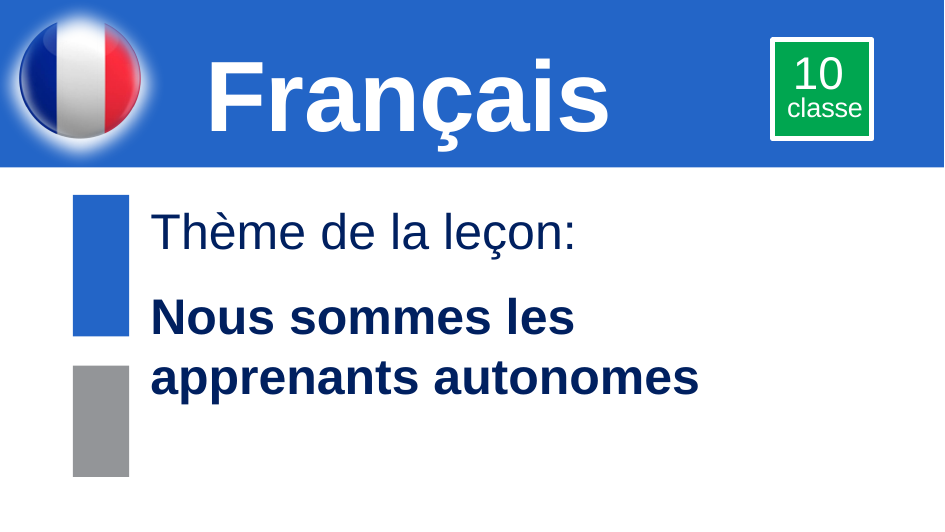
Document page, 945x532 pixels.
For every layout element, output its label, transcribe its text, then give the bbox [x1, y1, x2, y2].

picture [0, 0, 169, 173]
text_box Thème de la leçon: Nous sommes les apprenants autonomes [148, 197, 850, 448]
text_box [173, 0, 944, 168]
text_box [770, 37, 875, 142]
text_box [72, 365, 130, 477]
title Français [173, 29, 673, 152]
text_box [72, 194, 130, 337]
